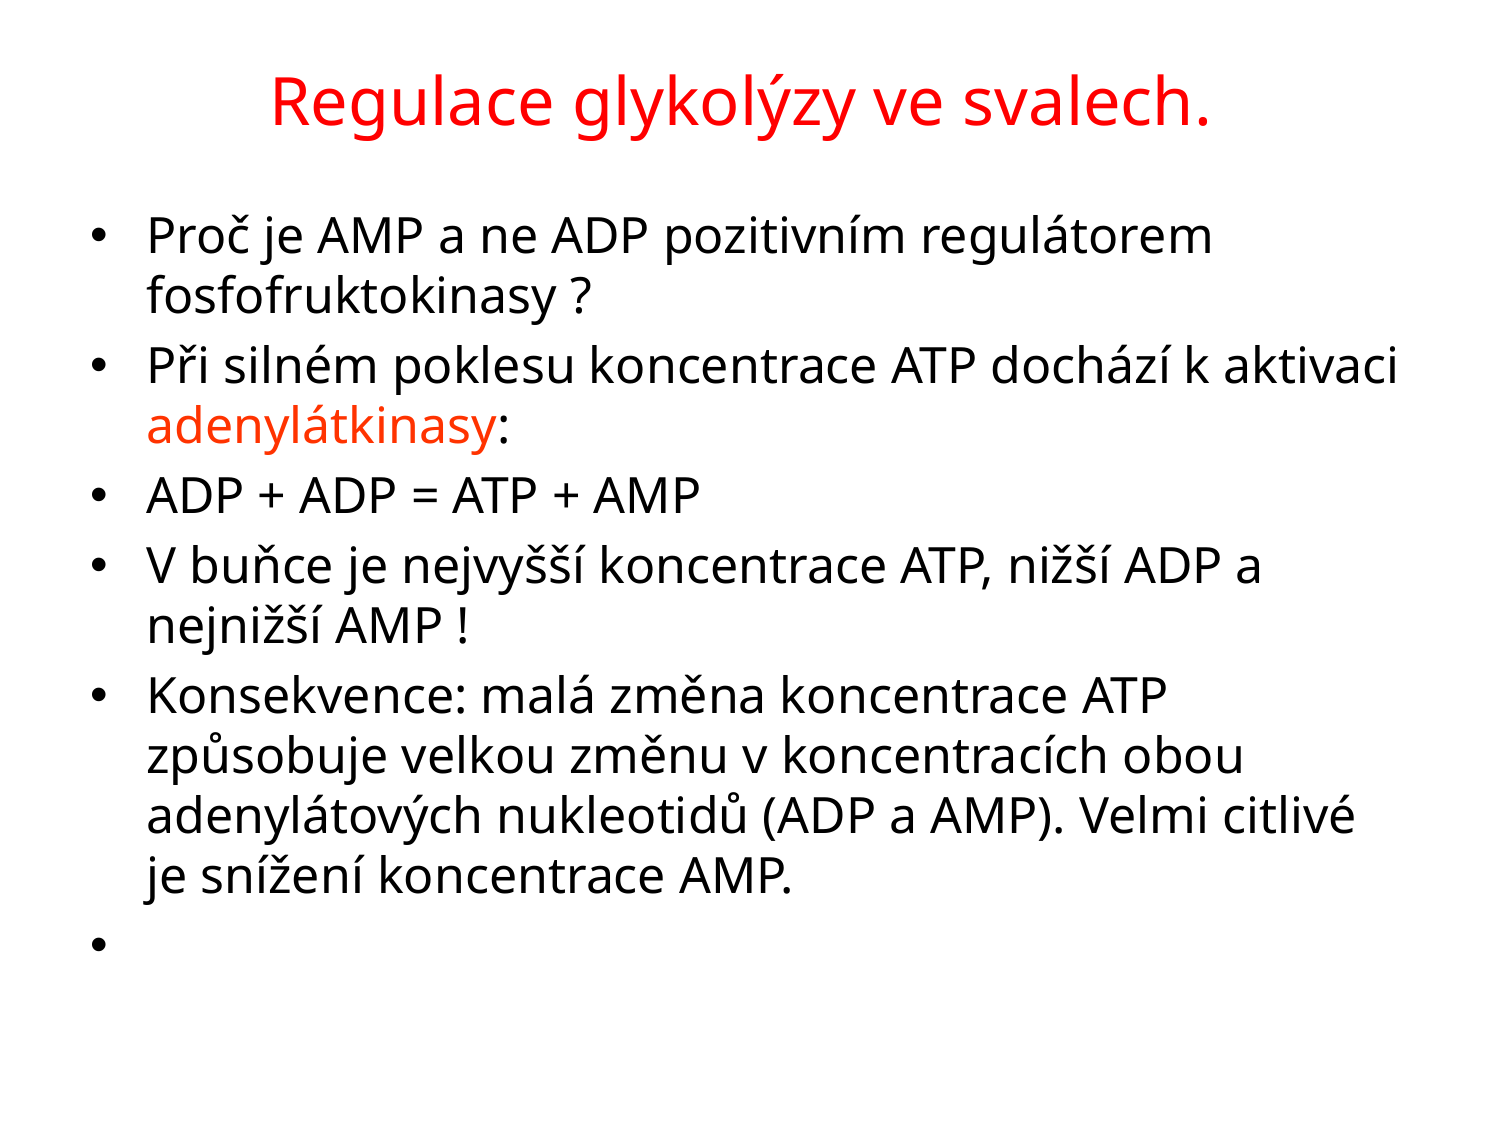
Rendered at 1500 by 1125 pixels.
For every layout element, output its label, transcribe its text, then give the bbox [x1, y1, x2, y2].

title Regulace glykolýzy ve svalech. [74, 44, 1426, 196]
list Proč je AMP a ne ADP pozitivním regulátorem fosfofruktokinasy ? Při silném poklesu koncentrace ATP dochází k aktivaci adenylátkinasy: ADP + ADP = ATP + AMP V buňce je nejvyšší koncentrace ATP, nižší ADP a nejnižší AMP ! Konsekvence: malá změna koncentrace ATP způsobuje velkou změnu v koncentracích obou adenylátových nukleotidů (ADP a AMP). Velmi citlivé je snížení koncentrace AMP. [74, 196, 1426, 1006]
